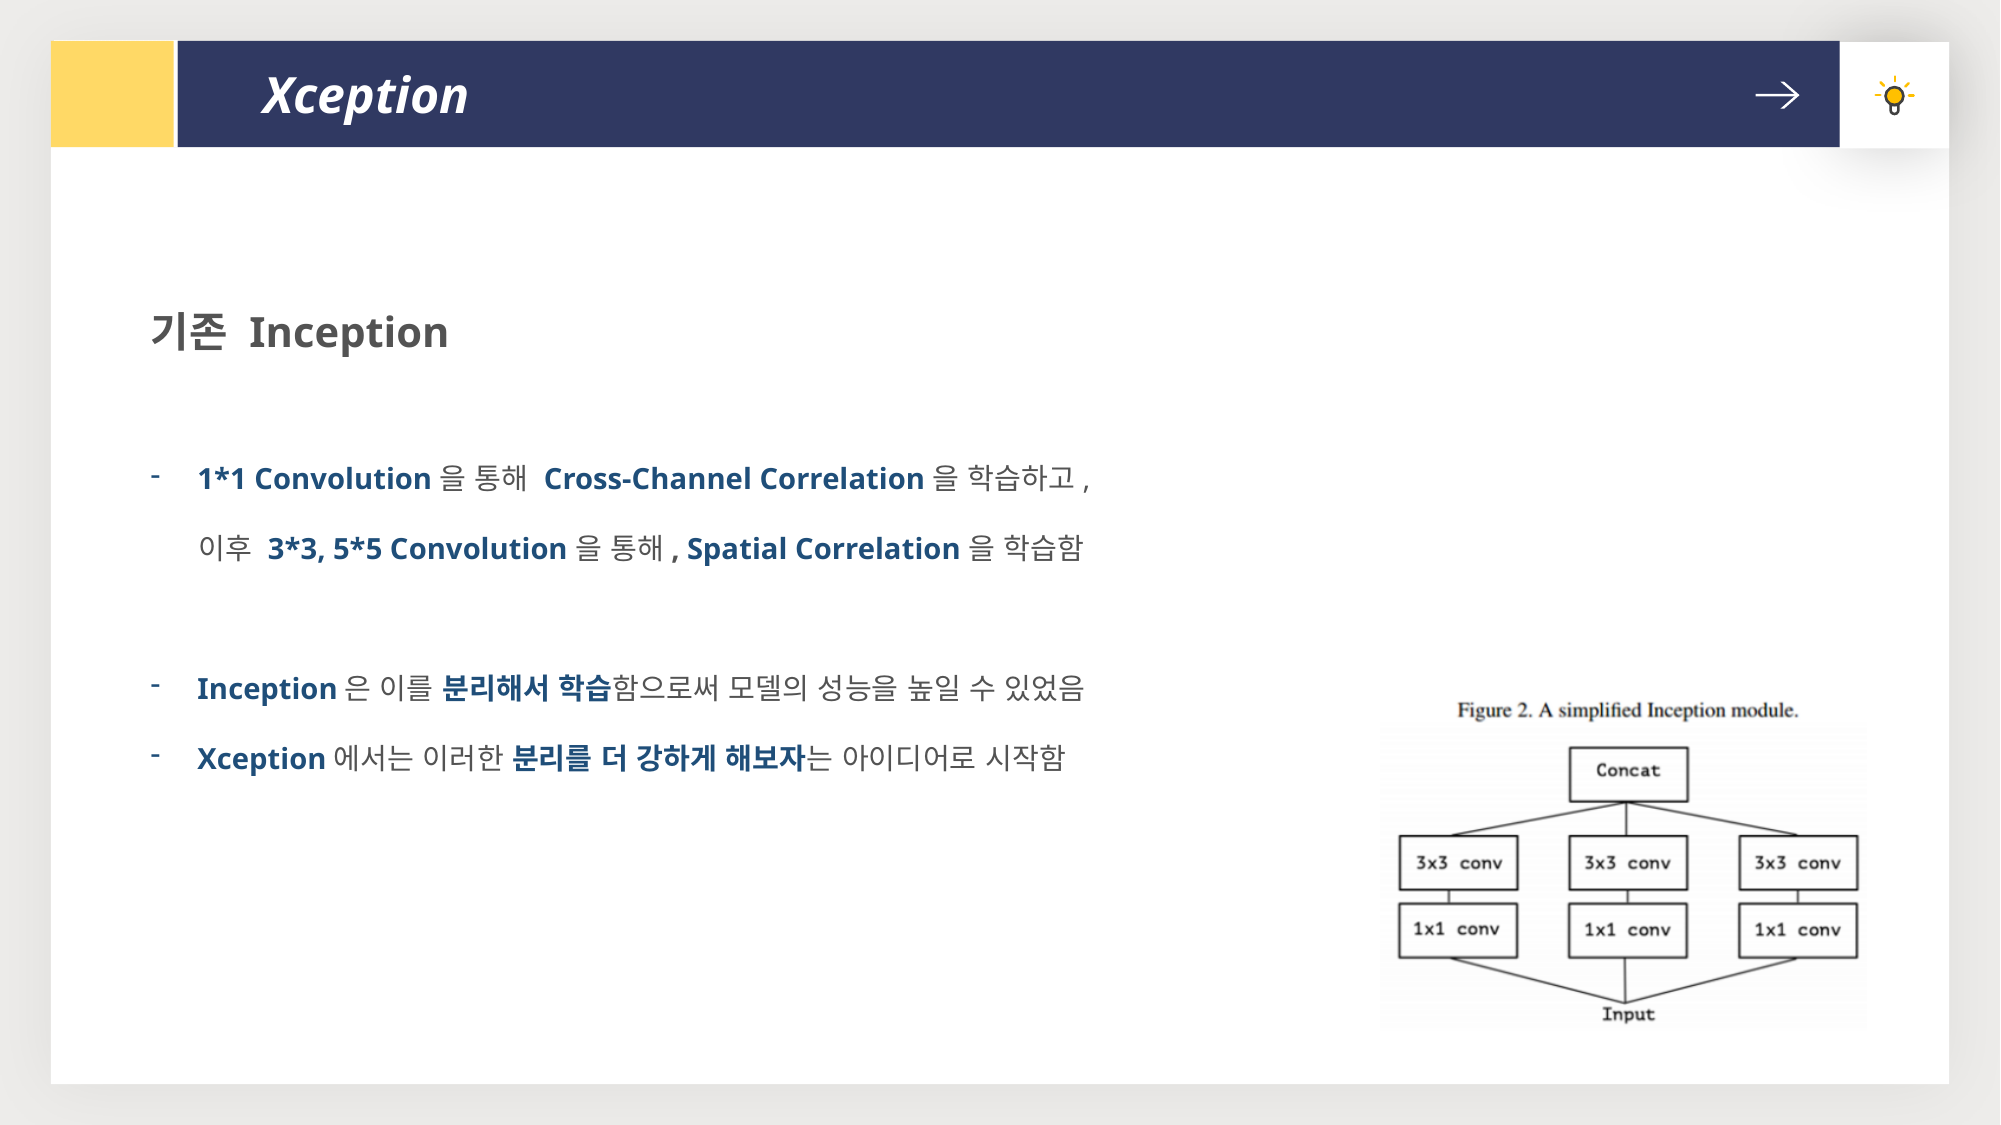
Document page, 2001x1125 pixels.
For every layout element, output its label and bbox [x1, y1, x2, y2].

picture [1380, 698, 1867, 1031]
text_box [50, 40, 1950, 1085]
